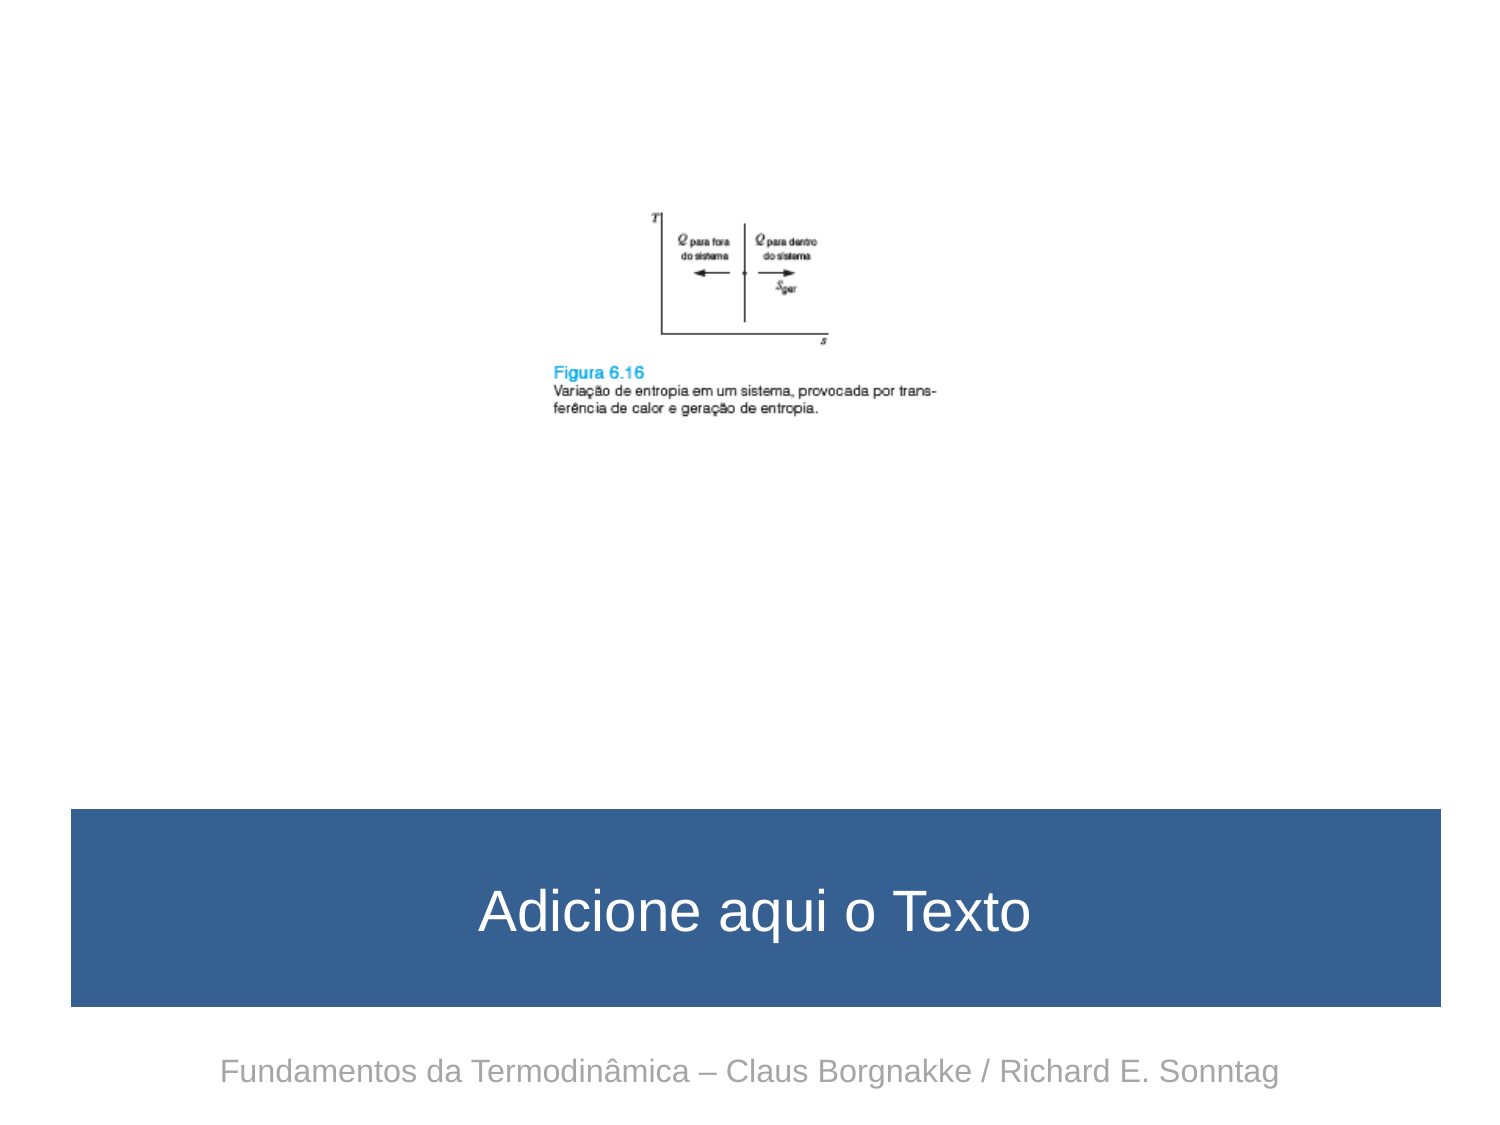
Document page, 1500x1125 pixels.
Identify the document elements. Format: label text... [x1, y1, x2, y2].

footer Fundamentos da Termodinâmica – Claus Borgnakke / Richard E. Sonntag [0, 1042, 1500, 1103]
picture [536, 194, 962, 440]
text_box Adicione aqui o Texto [70, 808, 1442, 1008]
